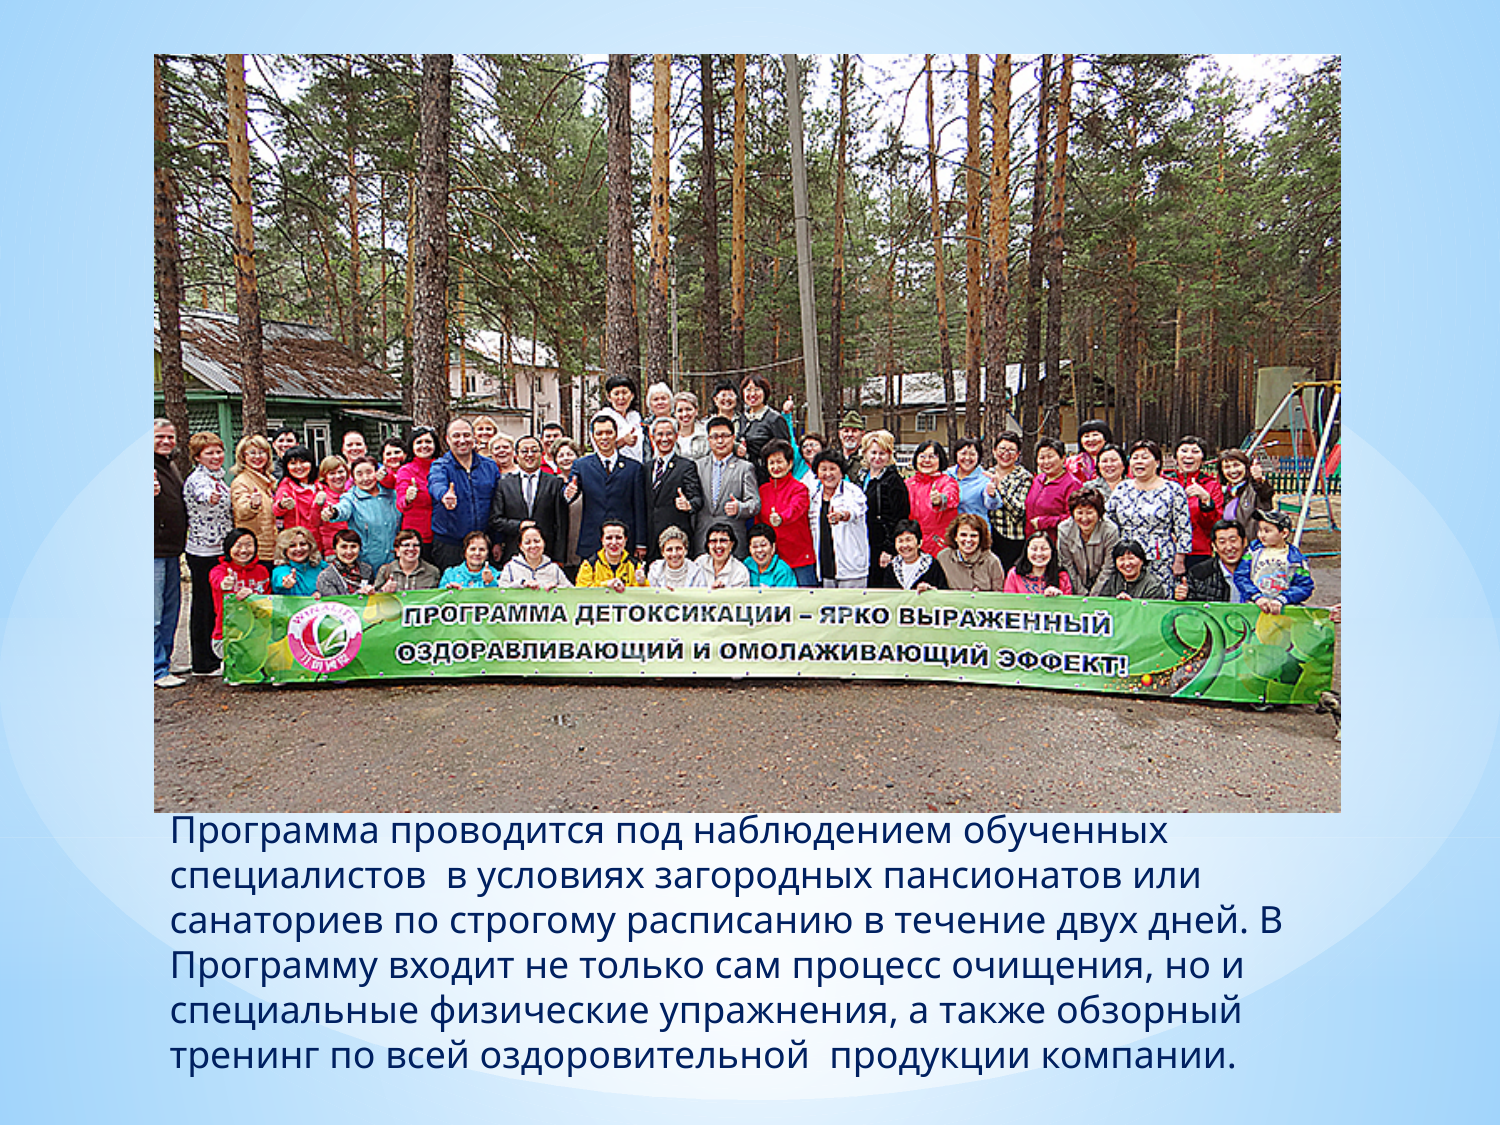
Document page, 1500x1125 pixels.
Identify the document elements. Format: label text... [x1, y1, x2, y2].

text_box Программа проводится под наблюдением обученных специалистов в условиях загородных пансионатов или санаториев по строгому расписанию в течение двух дней. В Программу входит не только сам процесс очищения, но и специальные физические упражнения, а также обзорный тренинг по всей оздоровительной продукции компании. [154, 798, 1384, 1084]
picture [154, 54, 1341, 813]
